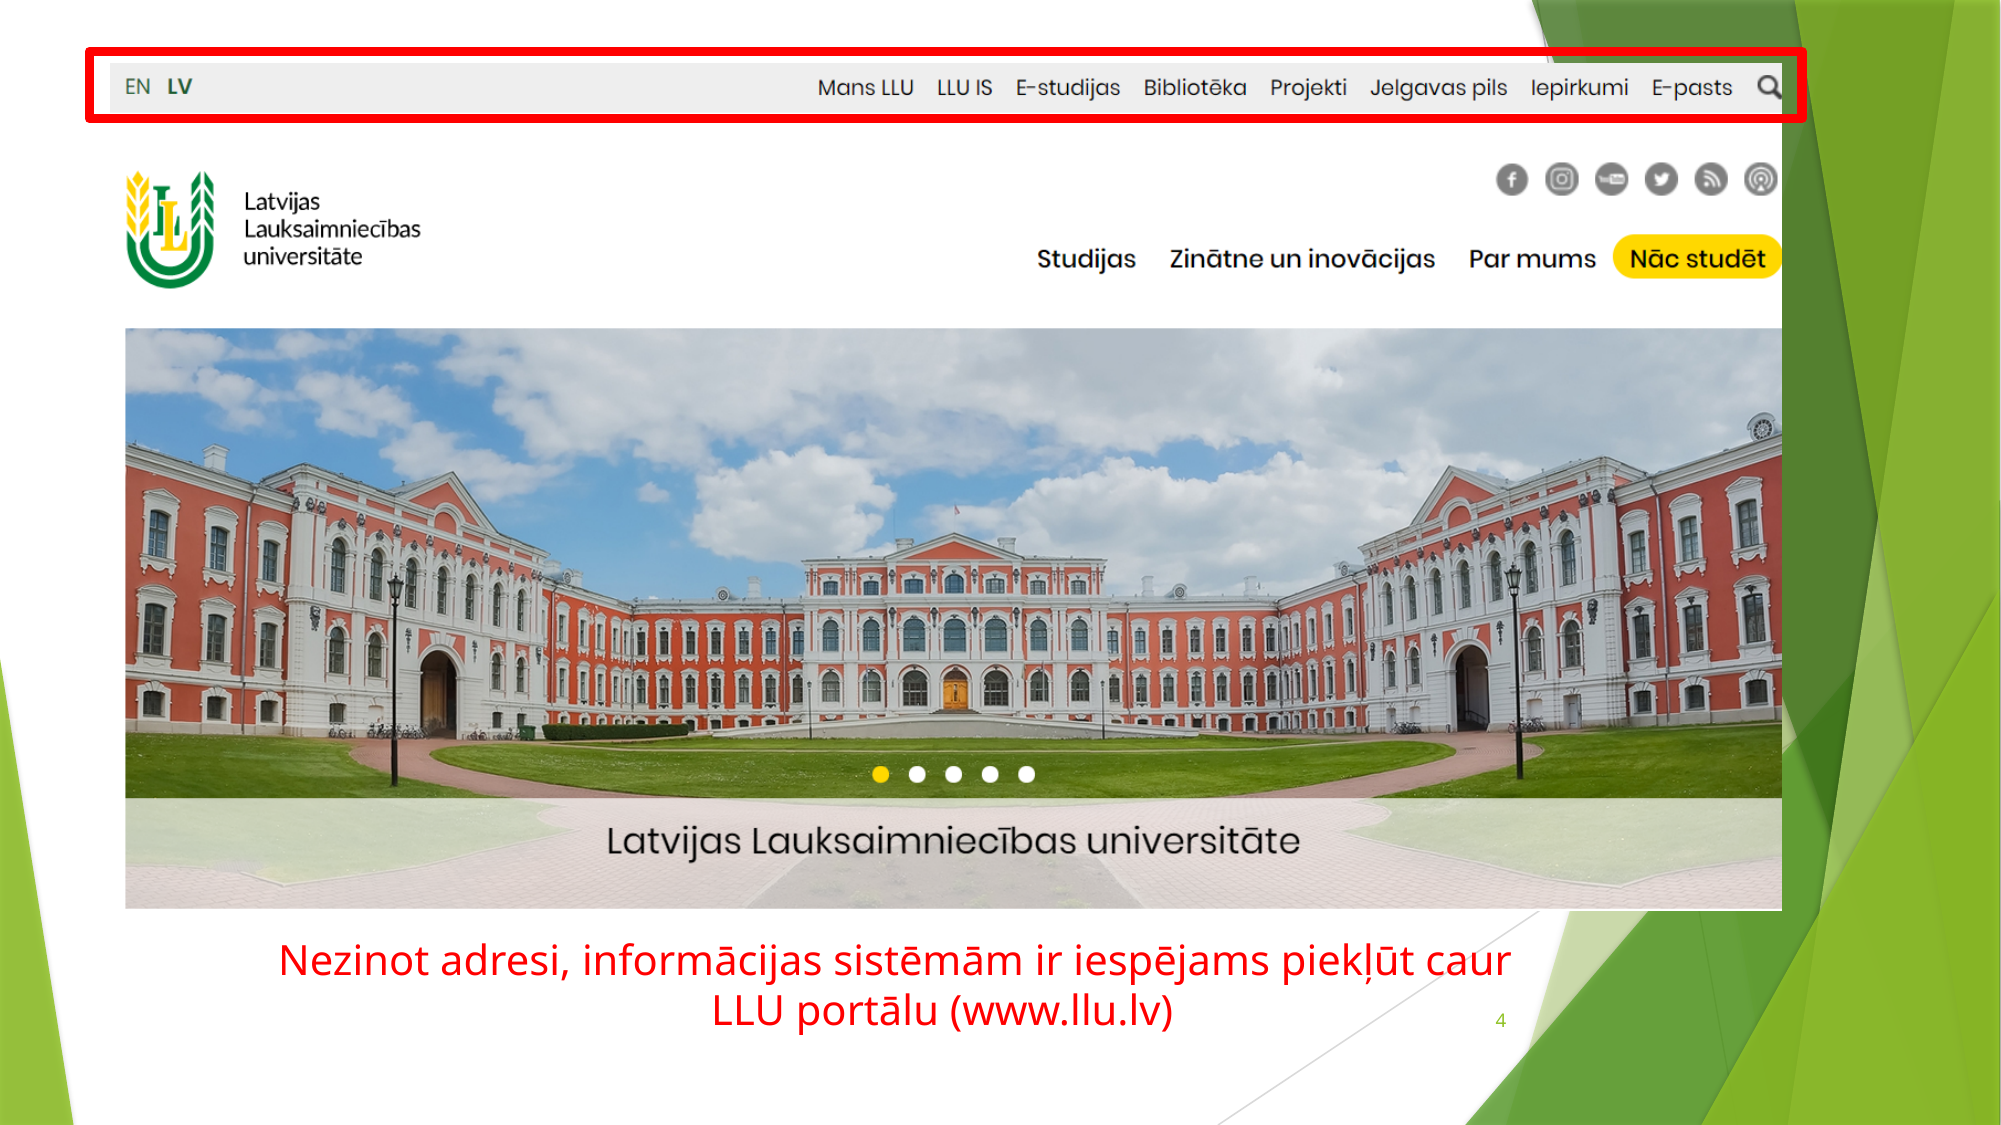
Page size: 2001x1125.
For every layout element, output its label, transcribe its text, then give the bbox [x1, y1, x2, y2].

text_box [88, 50, 1804, 120]
slide_number 4 [1409, 991, 1522, 1051]
picture [109, 63, 1782, 912]
text_box Nezinot adresi, informācijas sistēmām ir iespējams piekļūt caur LLU portālu (www.llu.lv) [263, 926, 1621, 1042]
